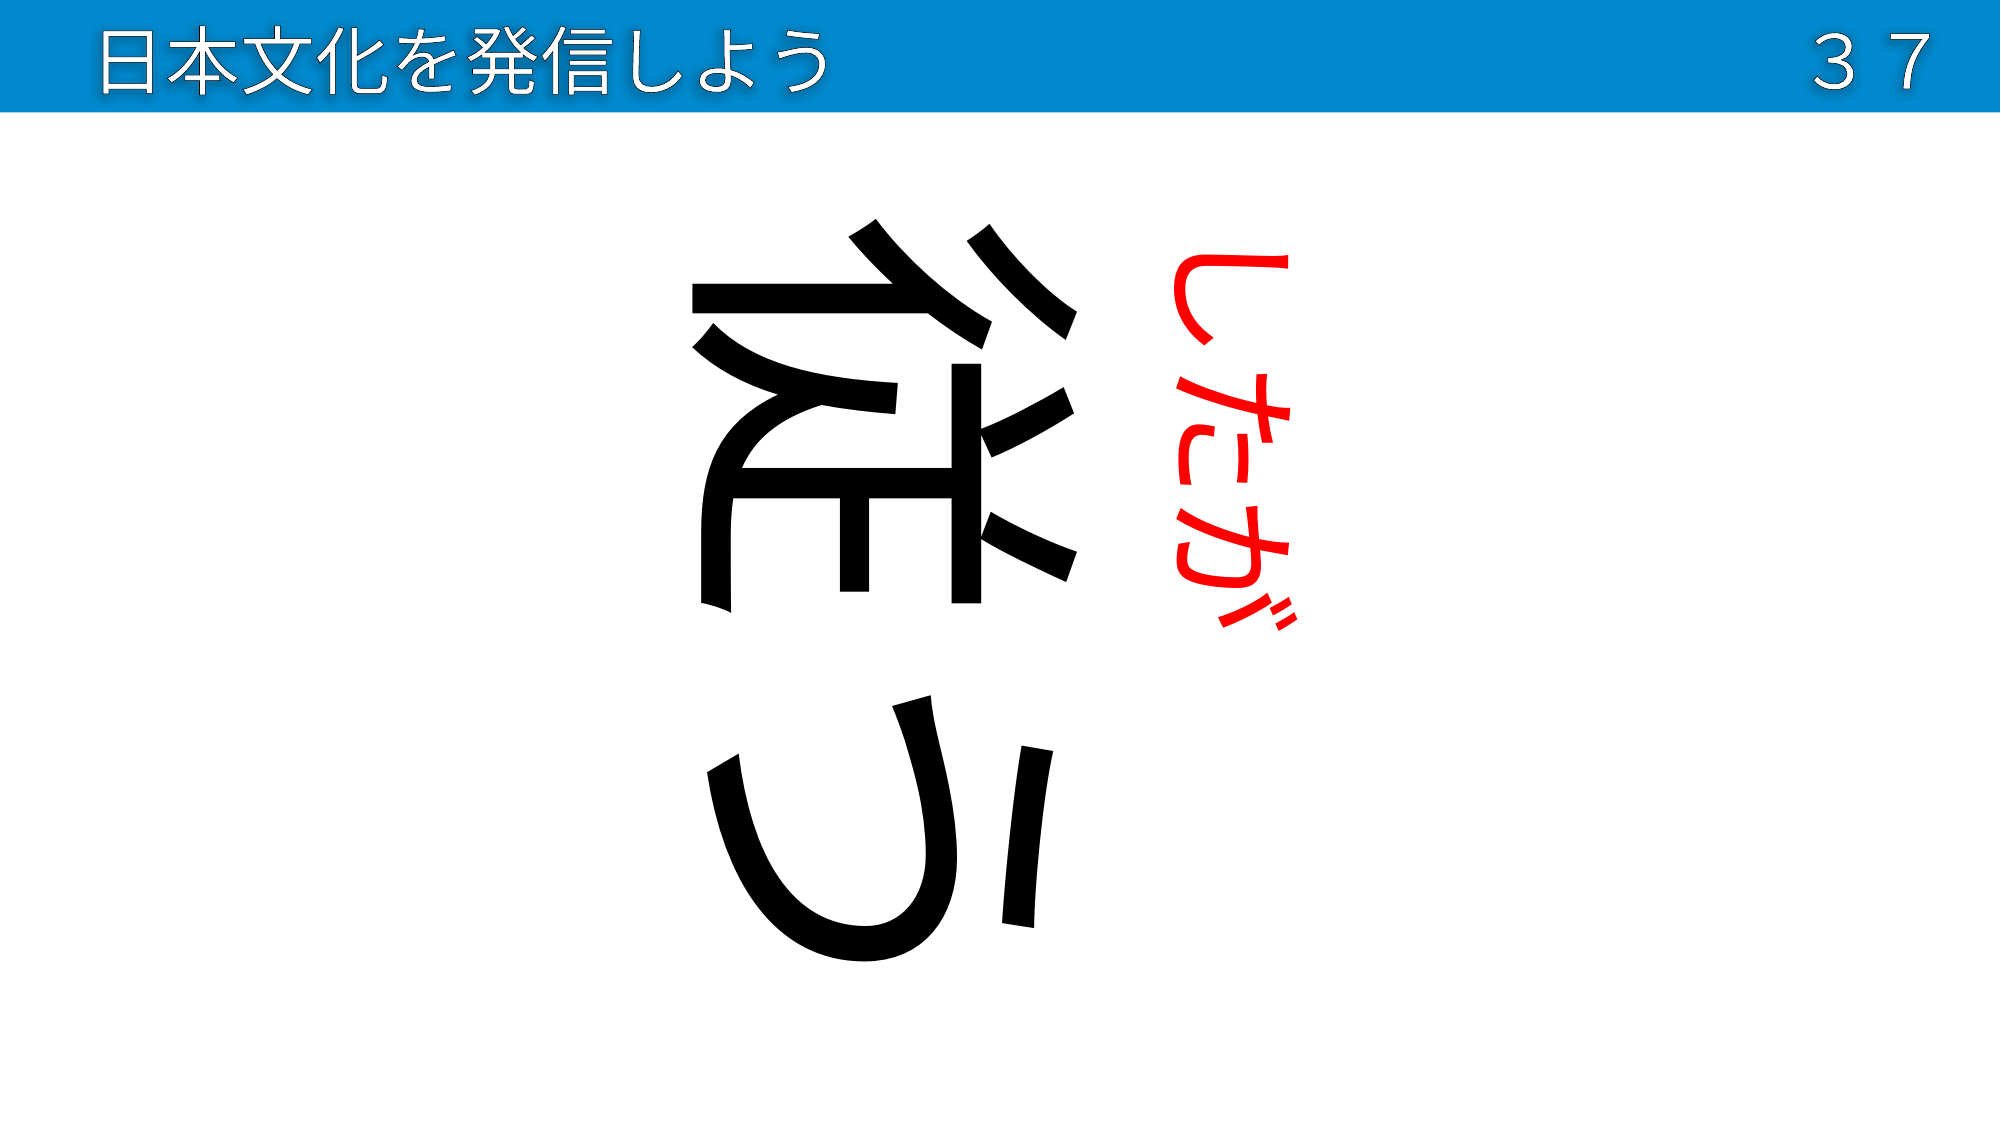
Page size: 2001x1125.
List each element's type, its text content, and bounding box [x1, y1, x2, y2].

text_box 日本文化を発信しよう [75, 6, 1225, 112]
text_box 従う [616, 195, 1152, 1125]
text_box したが [1152, 208, 1327, 640]
text_box [0, 0, 2000, 113]
text_box ３７ [1782, 6, 1963, 112]
